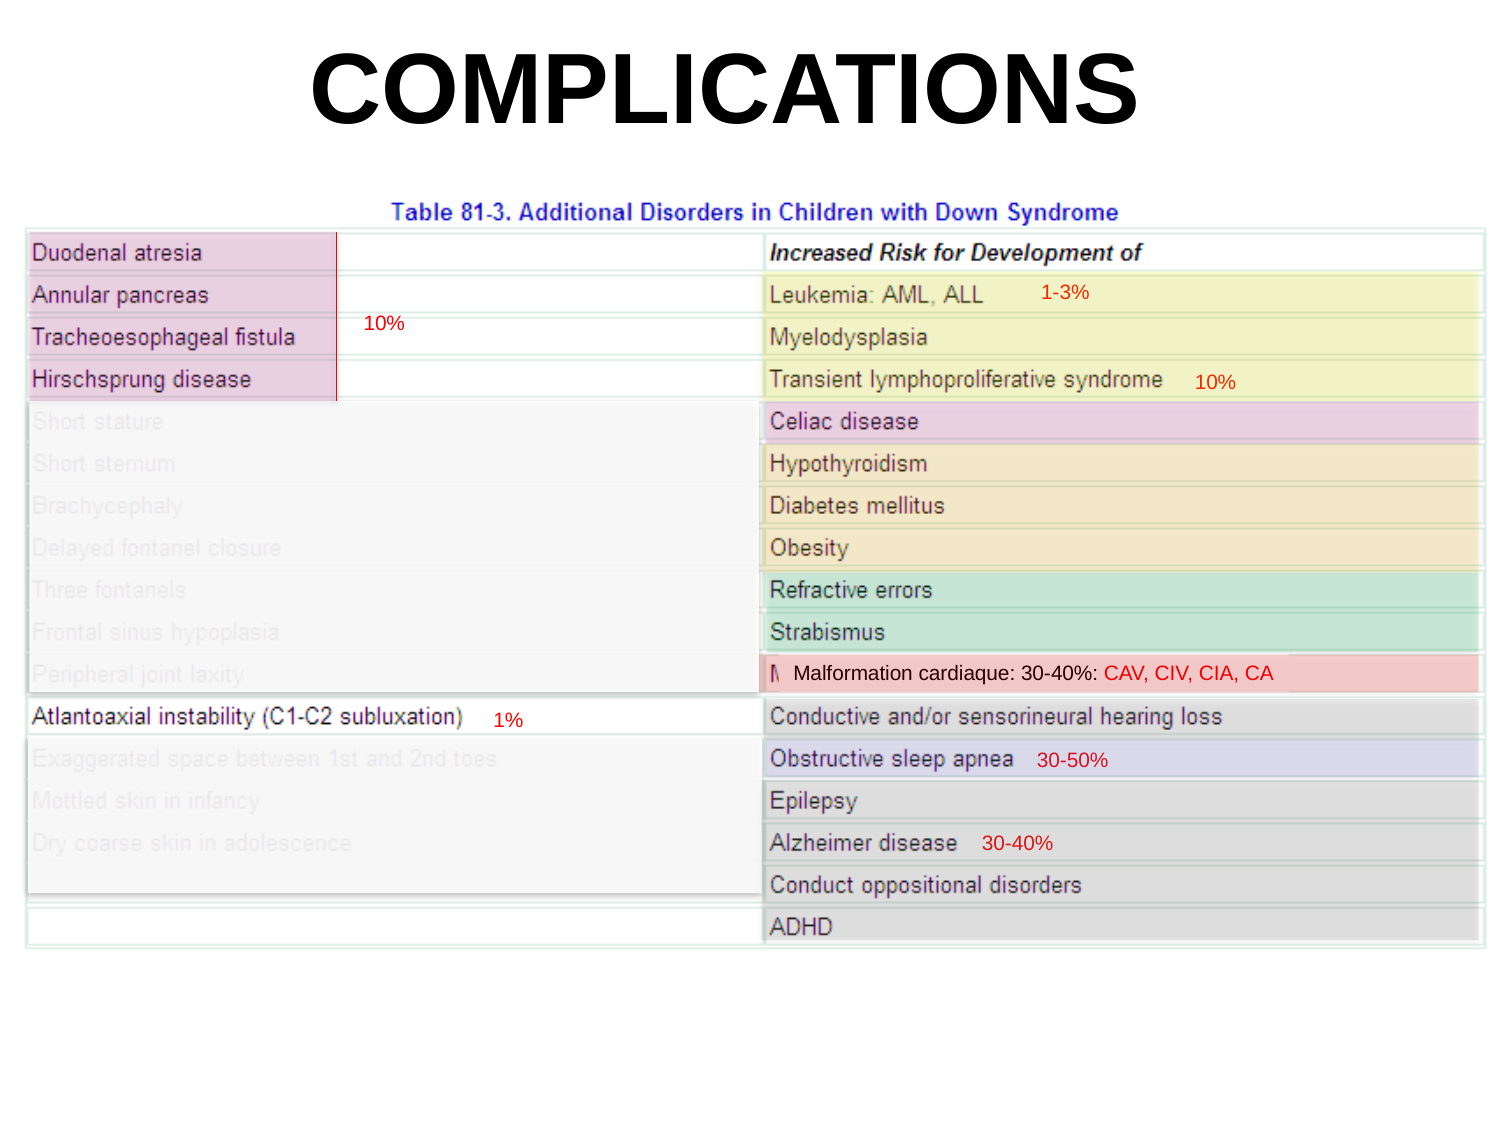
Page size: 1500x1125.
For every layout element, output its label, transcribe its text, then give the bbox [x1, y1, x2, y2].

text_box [29, 231, 1479, 445]
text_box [761, 698, 1479, 941]
picture [0, 184, 1500, 961]
text_box COMPLICATIONS [294, 15, 1184, 151]
